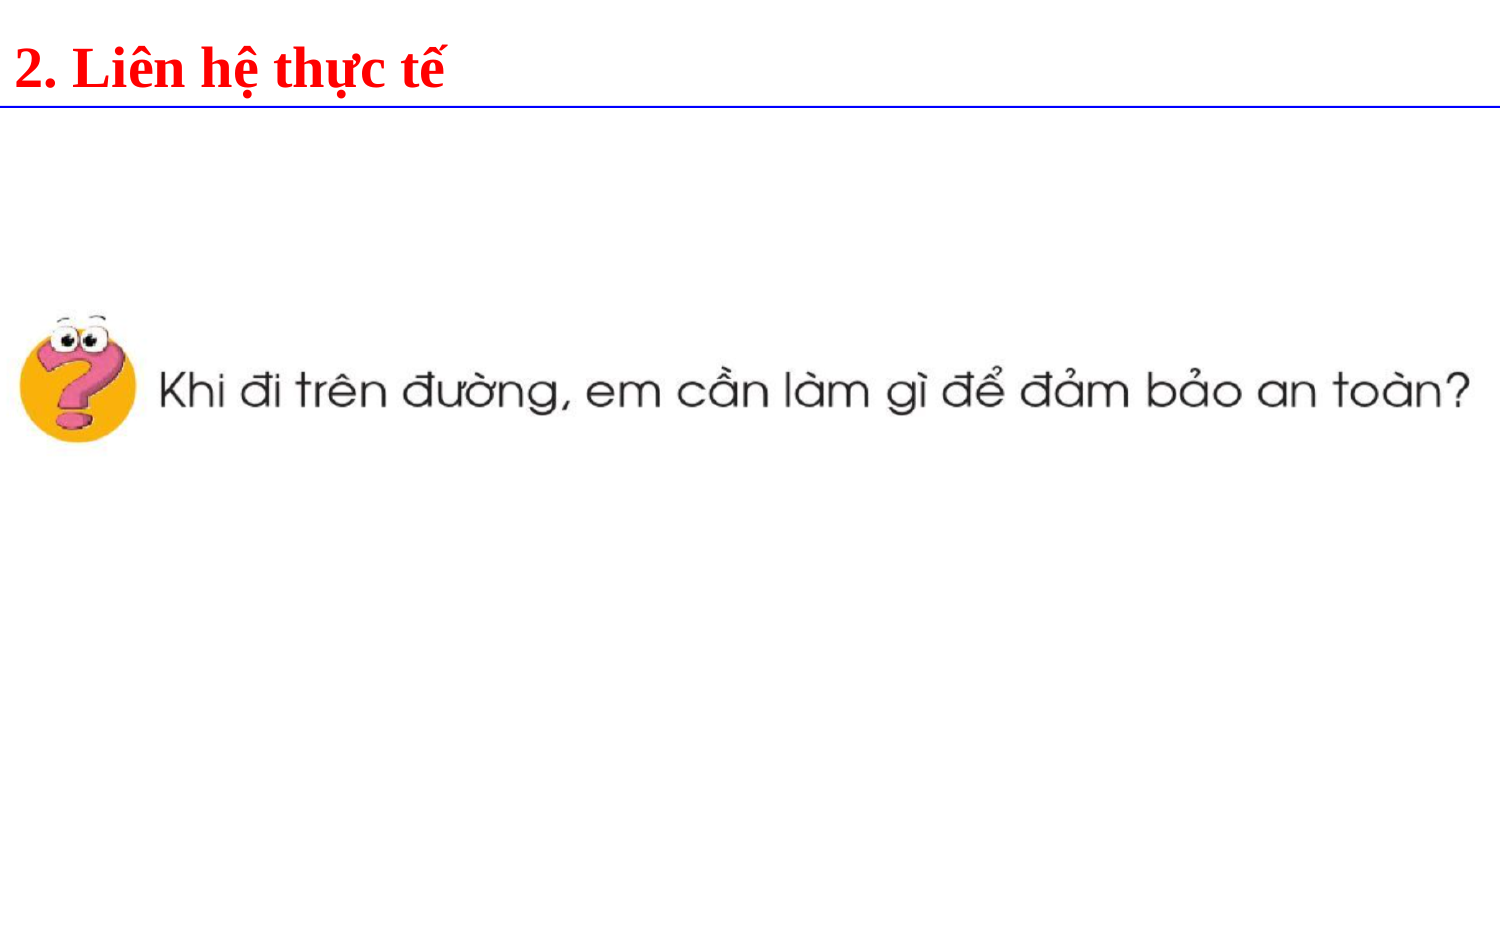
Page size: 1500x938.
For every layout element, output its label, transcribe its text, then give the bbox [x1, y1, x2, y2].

picture [0, 288, 1500, 483]
text_box 2. Liên hệ thực tế [0, 21, 1500, 107]
